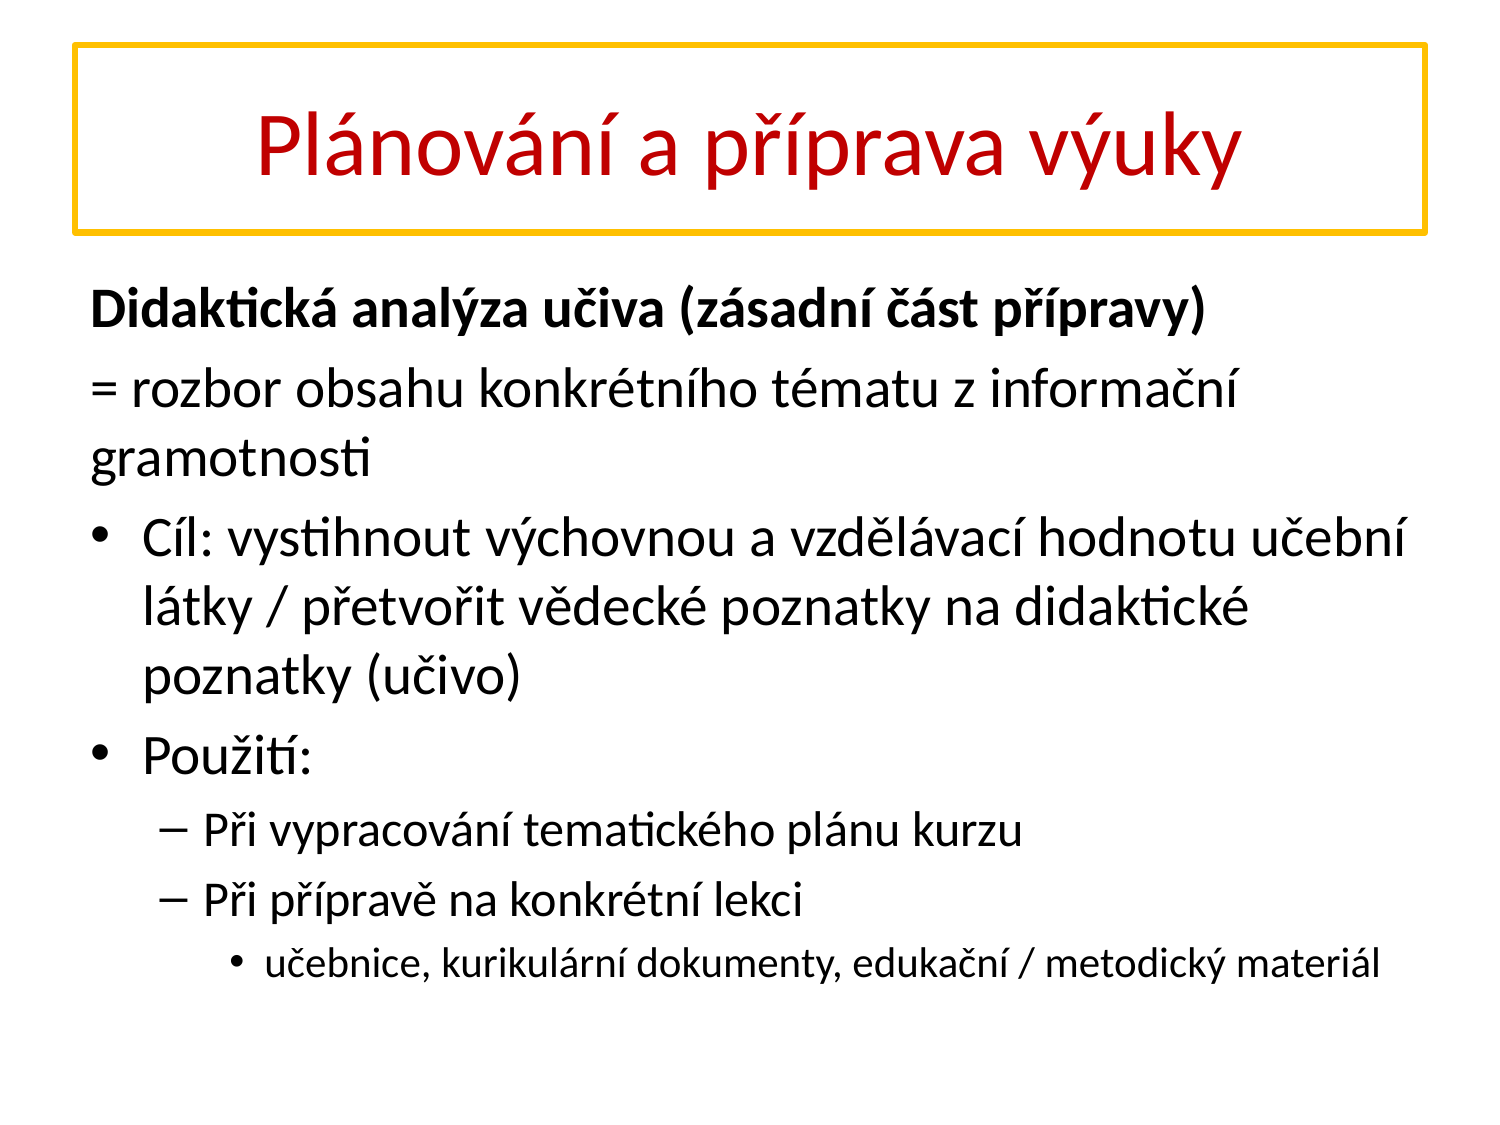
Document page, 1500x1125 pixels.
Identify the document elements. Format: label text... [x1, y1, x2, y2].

title Plánování a příprava výuky [75, 45, 1425, 233]
list Didaktická analýza učiva (zásadní část přípravy) = rozbor obsahu konkrétního tématu z informační gramotnosti Cíl: vystihnout výchovnou a vzdělávací hodnotu učební látky / přetvořit vědecké poznatky na didaktické poznatky (učivo) Použití: Při vypracování tematického plánu kurzu Při přípravě na konkrétní lekci učebnice, kurikulární dokumenty, edukační / metodický materiál [75, 262, 1425, 1005]
